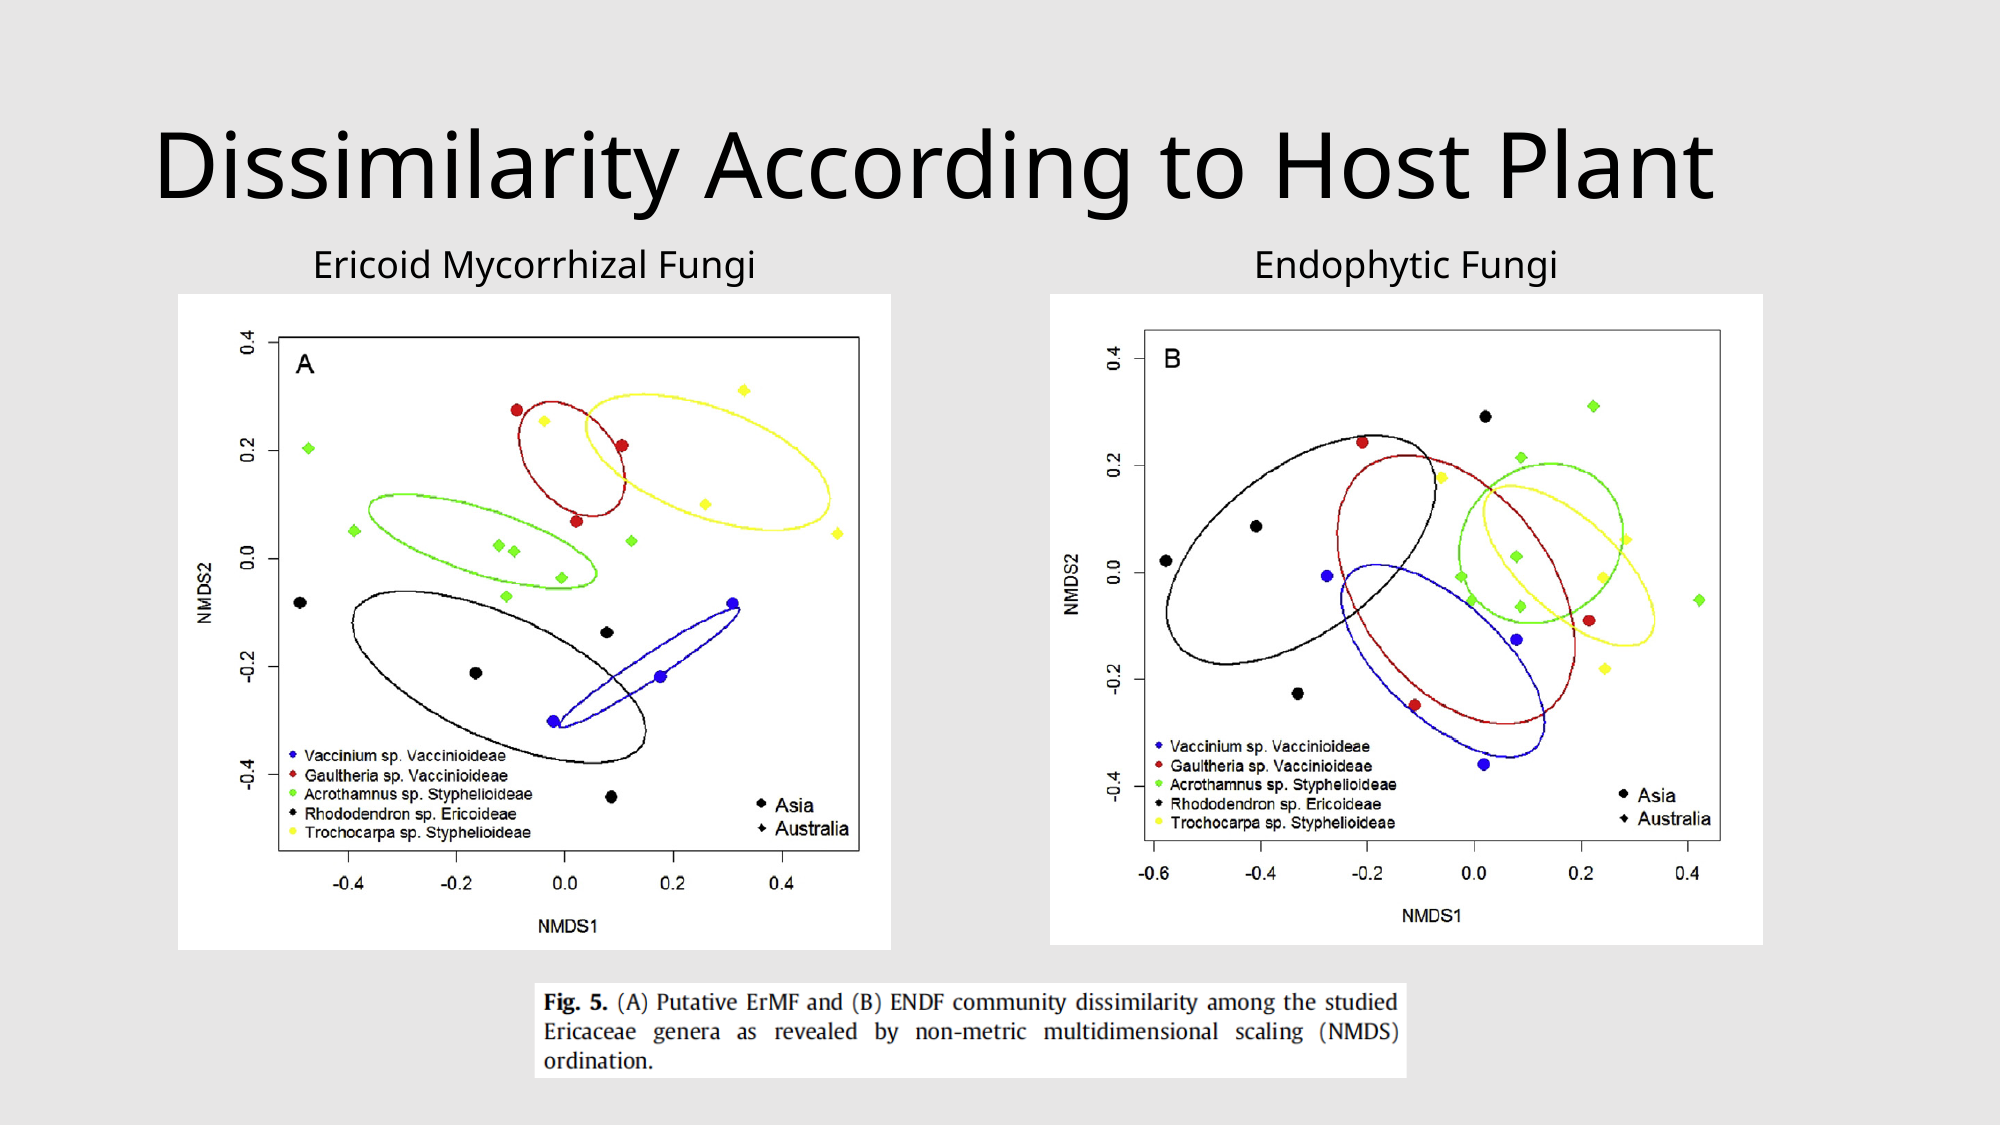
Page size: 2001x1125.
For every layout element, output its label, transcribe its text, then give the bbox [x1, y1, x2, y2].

text_box Endophytic Fungi [1239, 233, 1574, 294]
picture [178, 294, 891, 950]
text_box Ericoid Mycorrhizal Fungi [297, 233, 772, 294]
picture [534, 983, 1407, 1078]
picture [1050, 294, 1763, 945]
title Dissimilarity According to Host Plant [137, 59, 1863, 278]
